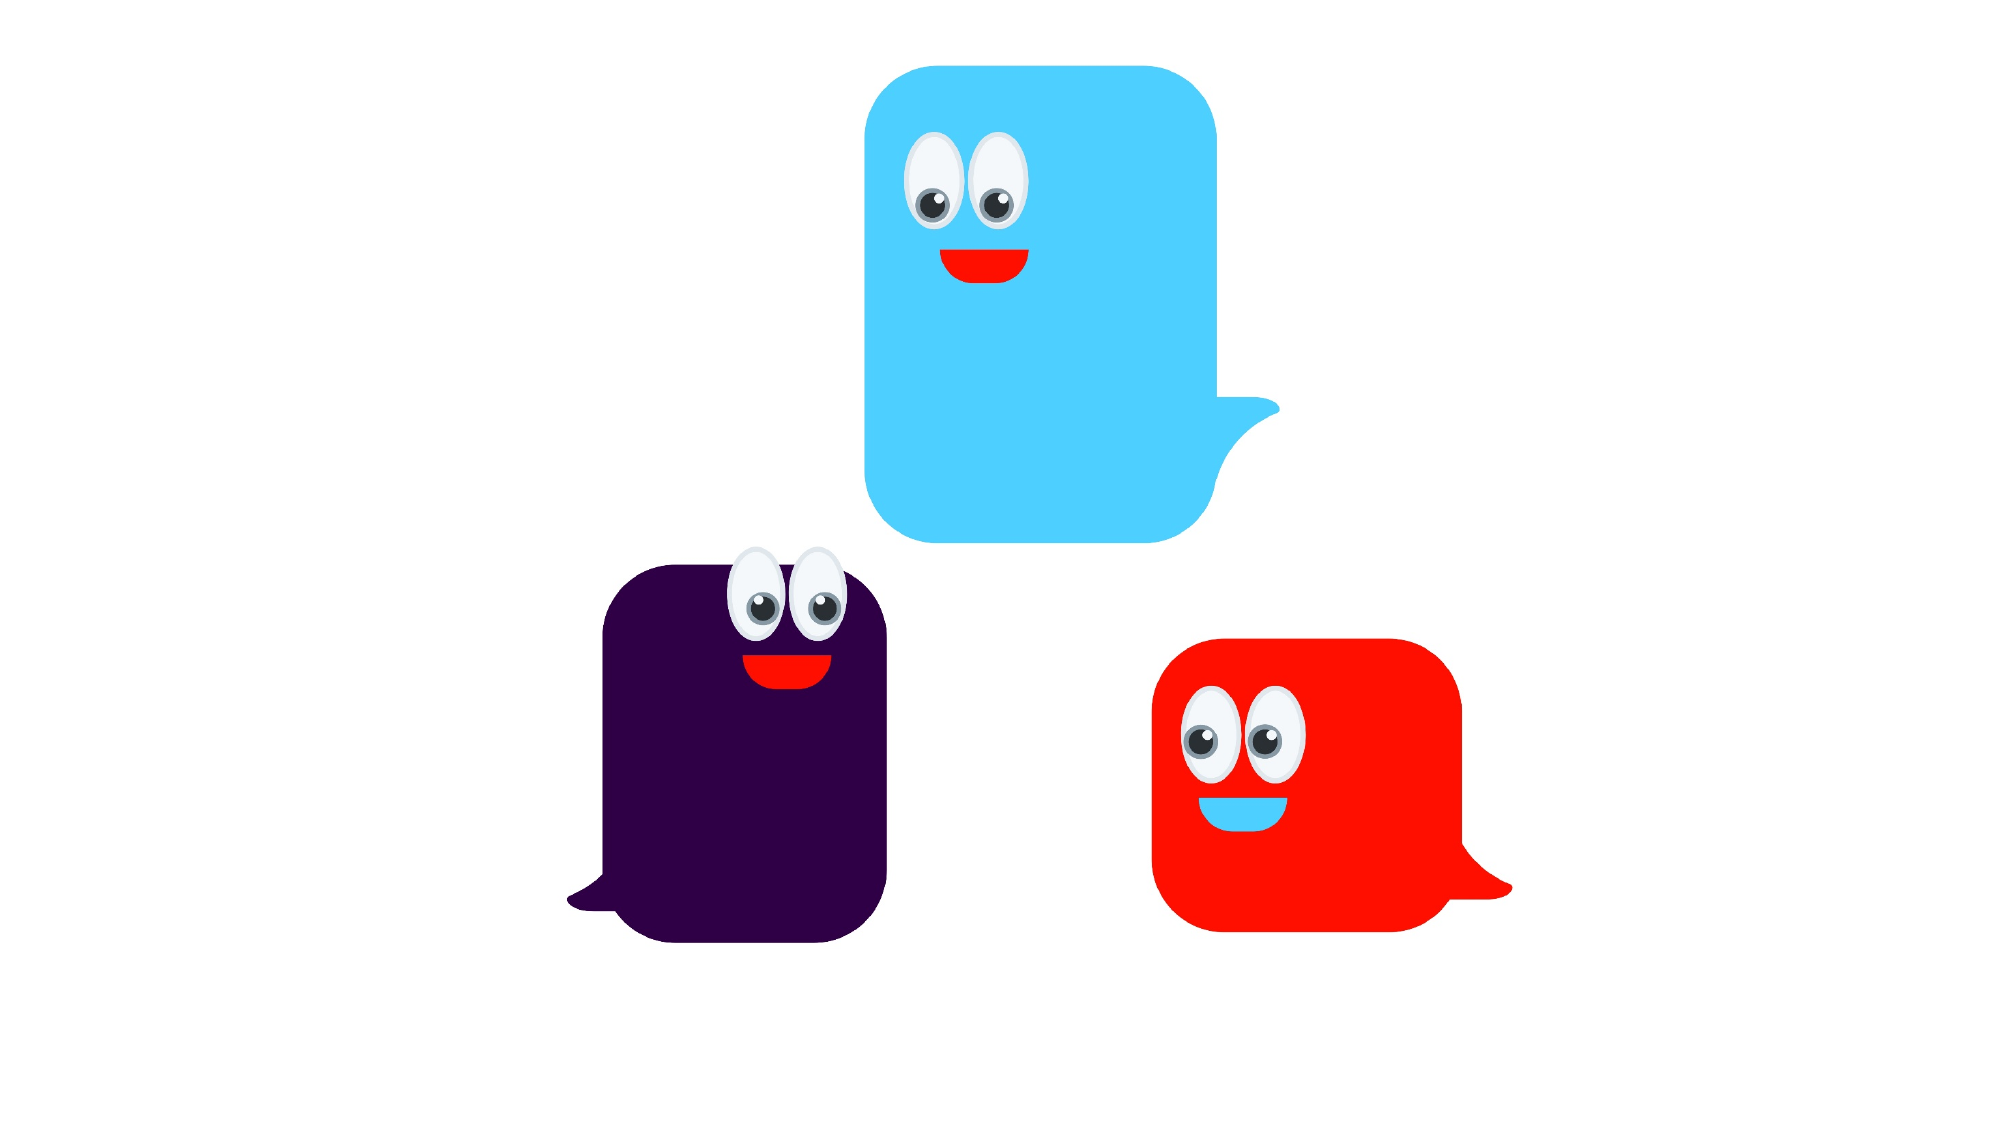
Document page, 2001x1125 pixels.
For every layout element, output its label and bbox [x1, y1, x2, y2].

picture [437, 0, 1563, 1125]
